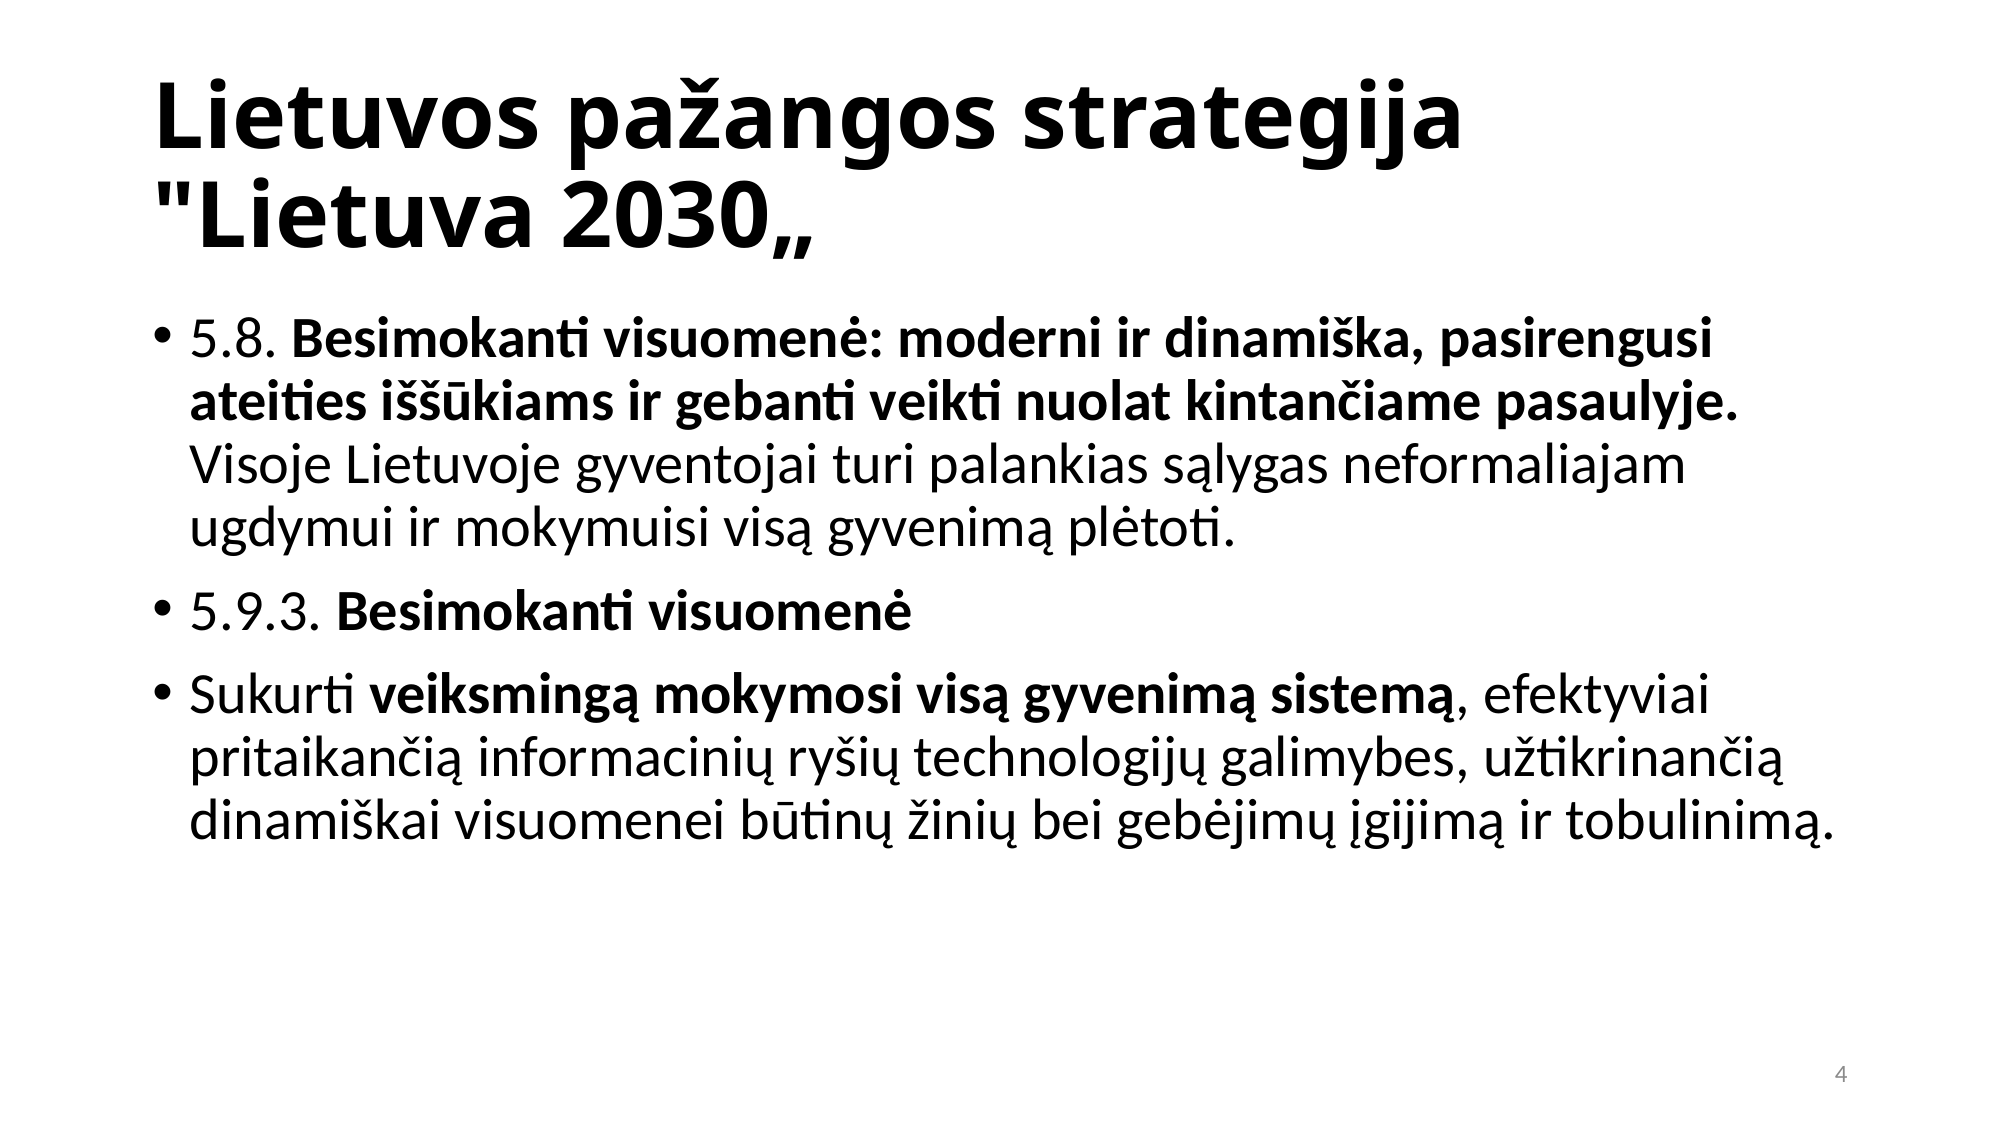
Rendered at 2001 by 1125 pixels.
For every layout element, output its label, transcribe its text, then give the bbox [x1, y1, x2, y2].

slide_number 4 [1412, 1042, 1863, 1103]
list 5.8. Besimokanti visuomenė: moderni ir dinamiška, pasirengusi ateities iššūkiams ir gebanti veikti nuolat kintančiame pasaulyje. Visoje Lietuvoje gyventojai turi palankias sąlygas neformaliajam ugdymui ir mokymuisi visą gyvenimą plėtoti. 5.9.3. Besimokanti visuomenė Sukurti veiksmingą mokymosi visą gyvenimą sistemą, efektyviai pritaikančią informacinių ryšių technologijų galimybes, užtikrinančią dinamiškai visuomenei būtinų žinių bei gebėjimų įgijimą ir tobulinimą. [137, 299, 1863, 1014]
title Lietuvos pažangos strategija "Lietuva 2030„ [137, 59, 1863, 278]
